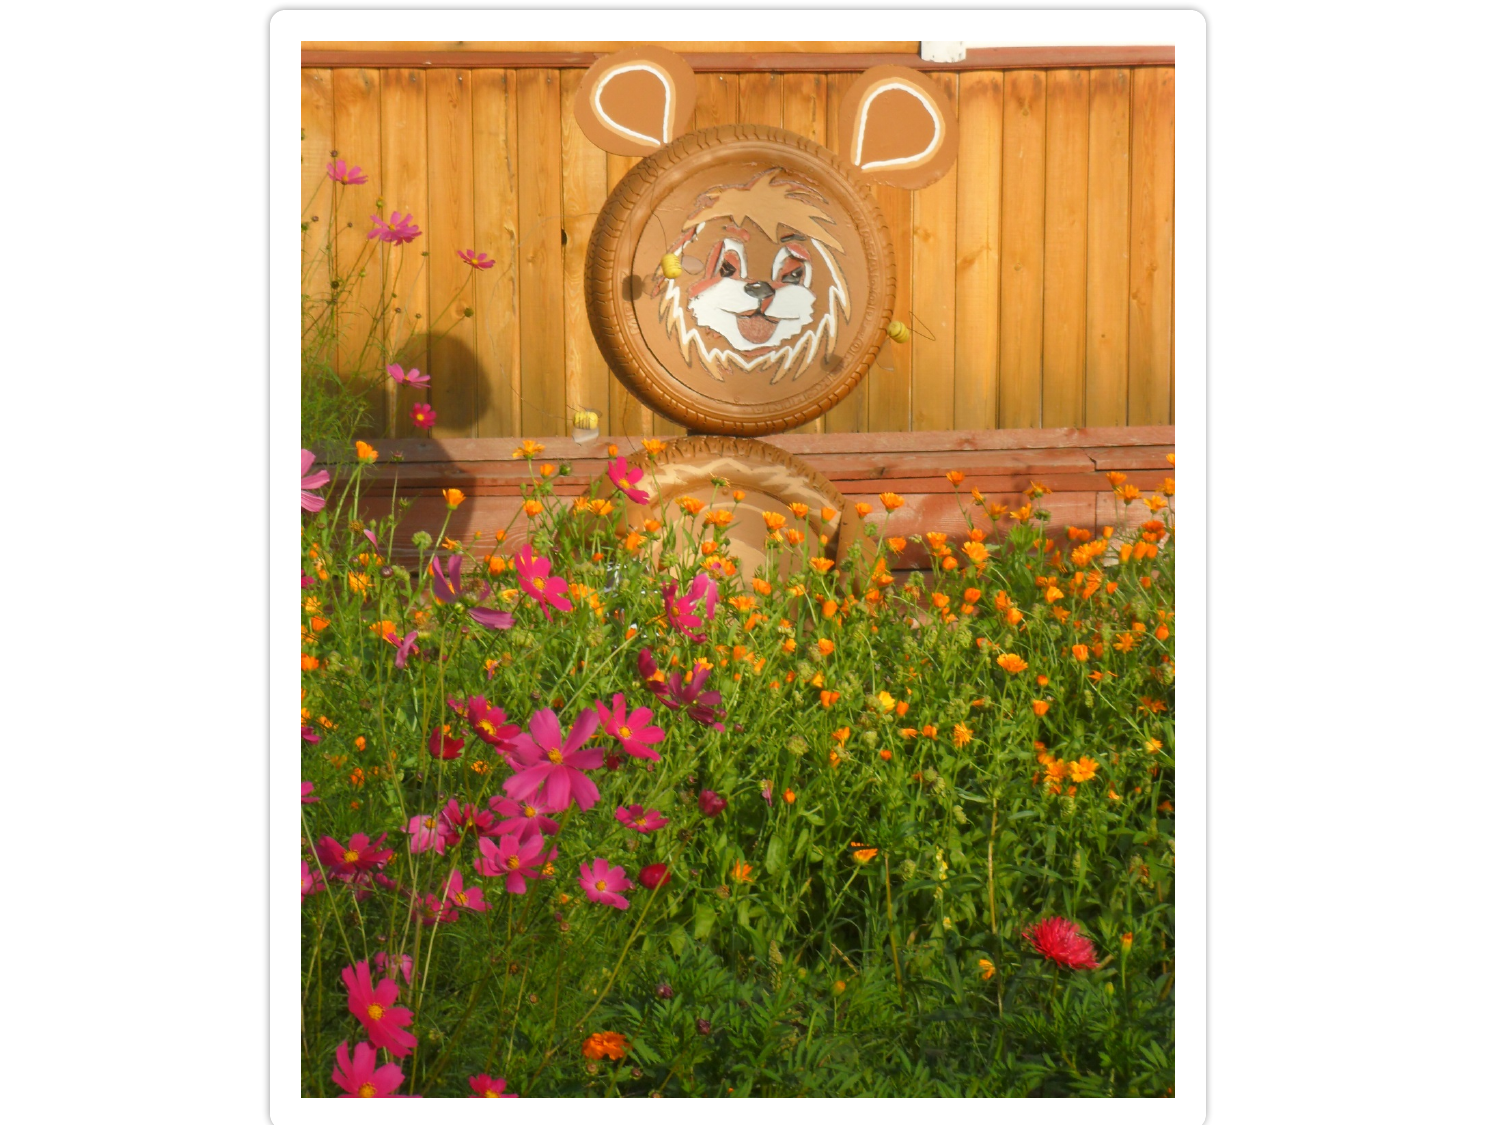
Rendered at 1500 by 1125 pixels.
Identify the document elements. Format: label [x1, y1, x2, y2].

list [300, 40, 1176, 1099]
